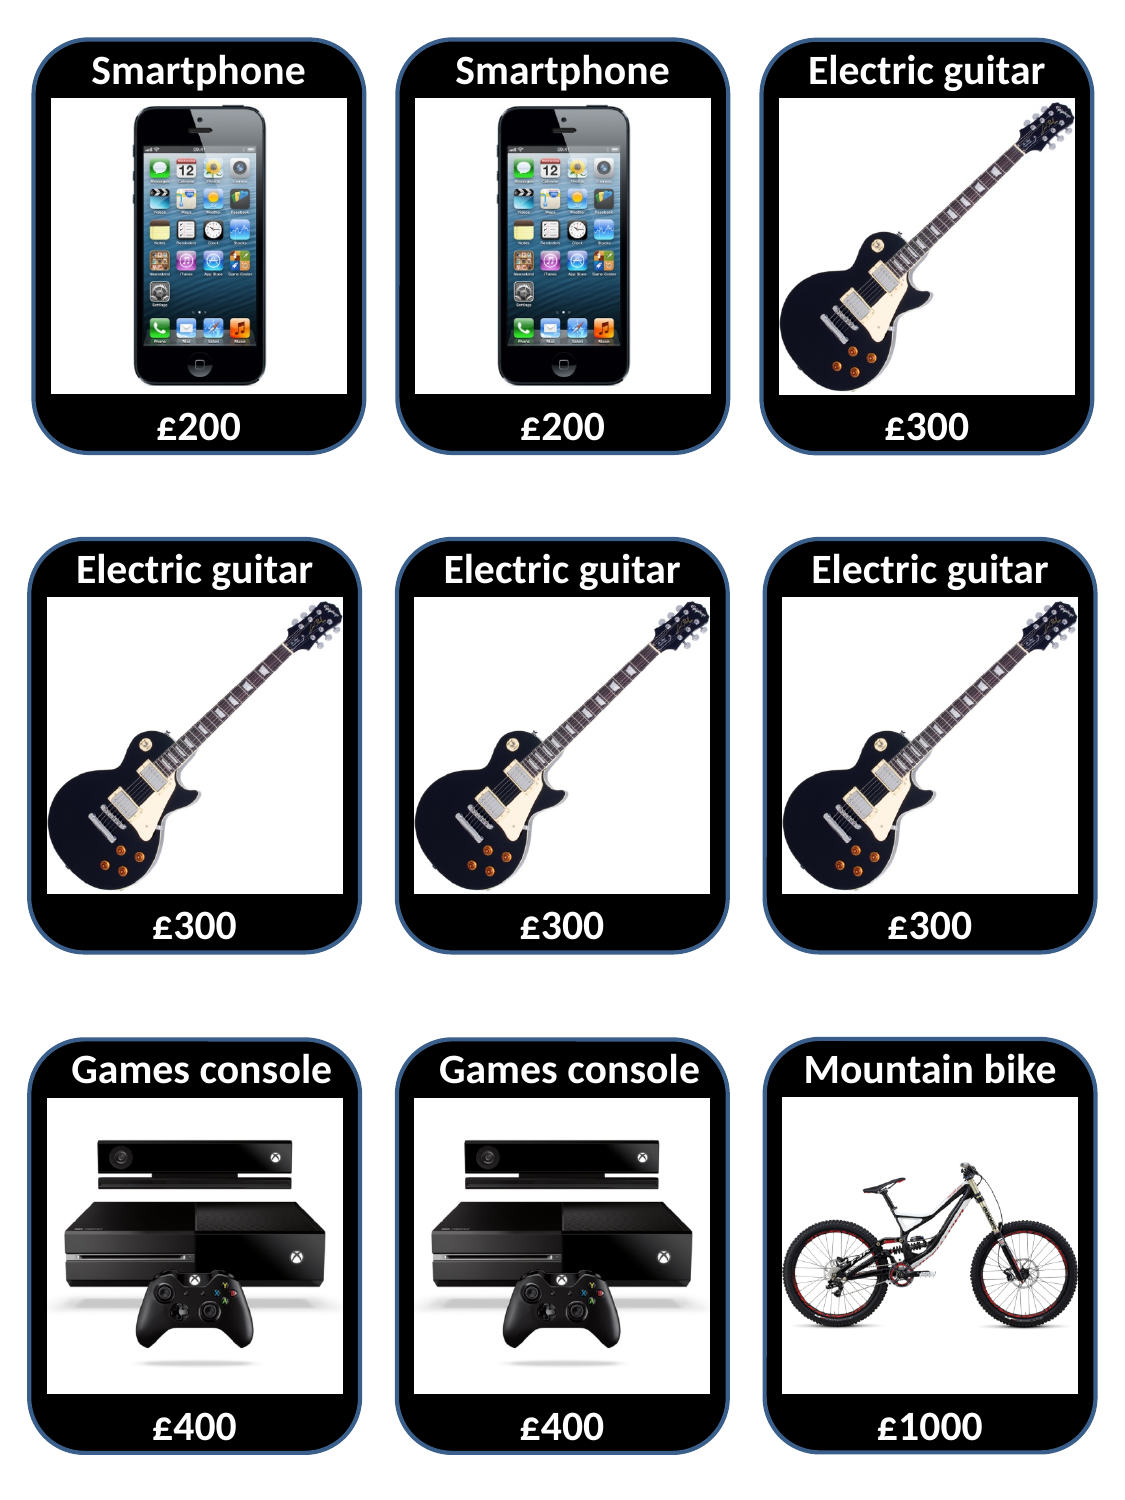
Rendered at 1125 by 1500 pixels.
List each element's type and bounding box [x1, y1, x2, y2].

text_box [396, 1034, 728, 1458]
text_box [29, 1034, 361, 1458]
text_box [764, 1034, 1096, 1458]
text_box [396, 534, 728, 957]
text_box [29, 534, 361, 957]
text_box [761, 34, 1093, 458]
text_box [33, 34, 365, 458]
text_box [397, 34, 729, 458]
text_box [764, 534, 1096, 957]
